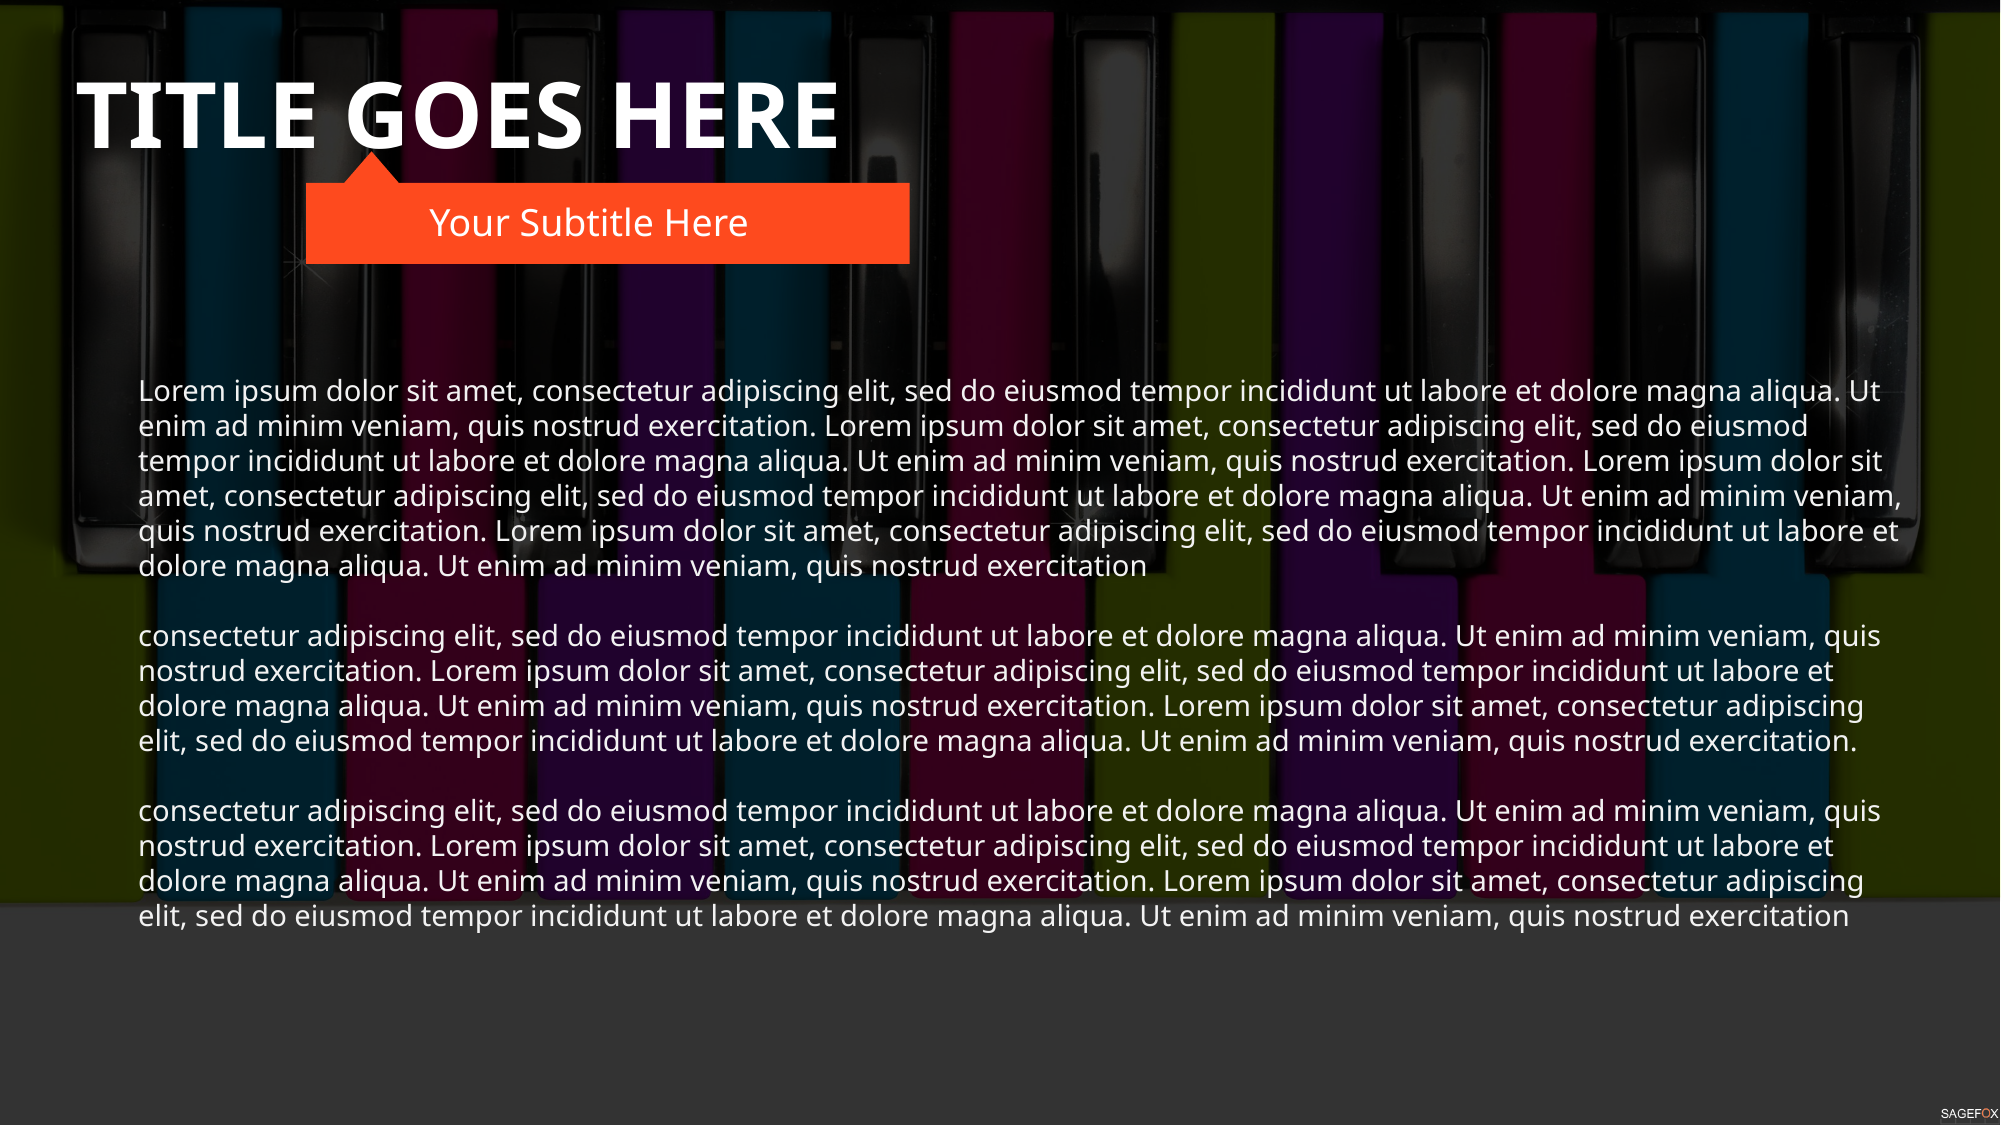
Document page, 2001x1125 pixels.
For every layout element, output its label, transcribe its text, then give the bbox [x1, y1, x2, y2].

text_box Lorem ipsum dolor sit amet, consectetur adipiscing elit, sed do eiusmod tempor incididunt ut labore et dolore magna aliqua. Ut enim ad minim veniam, quis nostrud exercitation. Lorem ipsum dolor sit amet, consectetur adipiscing elit, sed do eiusmod tempor incididunt ut labore et dolore magna aliqua. Ut enim ad minim veniam, quis nostrud exercitation. Lorem ipsum dolor sit amet, consectetur adipiscing elit, sed do eiusmod tempor incididunt ut labore et dolore magna aliqua. Ut enim ad minim veniam, quis nostrud exercitation. Lorem ipsum dolor sit amet, consectetur adipiscing elit, sed do eiusmod tempor incididunt ut labore et dolore magna aliqua. Ut enim ad minim veniam, quis nostrud exercitation consectetur adipiscing elit, sed do eiusmod tempor incididunt ut labore et dolore magna aliqua. Ut enim ad minim veniam, quis nostrud exercitation. Lorem ipsum dolor sit amet, consectetur adipiscing elit, sed do eiusmod tempor incididunt ut labore et dolore magna aliqua. Ut enim ad minim veniam, quis nostrud exercitation. Lorem ipsum dolor sit amet, consectetur adipiscing elit, sed do eiusmod tempor incididunt ut labore et dolore magna aliqua. Ut enim ad minim veniam, quis nostrud exercitation. consectetur adipiscing elit, sed do eiusmod tempor incididunt ut labore et dolore magna aliqua. Ut enim ad minim veniam, quis nostrud exercitation. Lorem ipsum dolor sit amet, consectetur adipiscing elit, sed do eiusmod tempor incididunt ut labore et dolore magna aliqua. Ut enim ad minim veniam, quis nostrud exercitation. Lorem ipsum dolor sit amet, consectetur adipiscing elit, sed do eiusmod tempor incididunt ut labore et dolore magna aliqua. Ut enim ad minim veniam, quis nostrud exercitation [123, 365, 1930, 940]
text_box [306, 151, 910, 264]
picture [0, 0, 2001, 1125]
text_box TITLE GOES HERE [60, 49, 965, 175]
